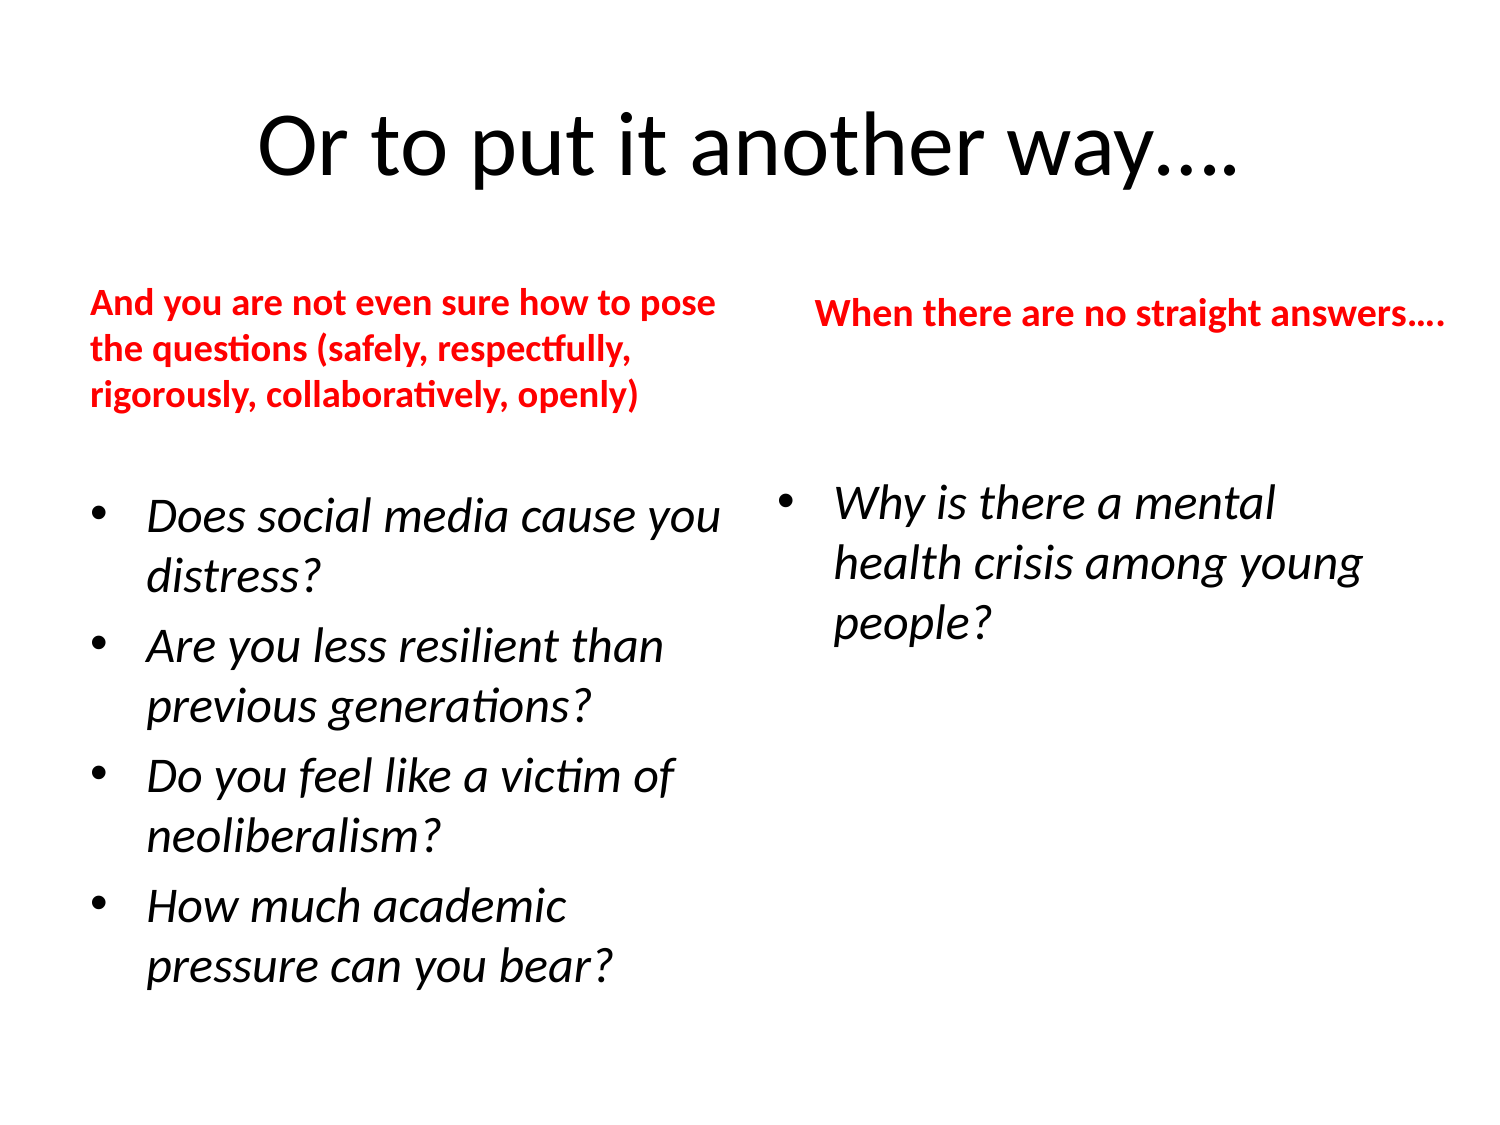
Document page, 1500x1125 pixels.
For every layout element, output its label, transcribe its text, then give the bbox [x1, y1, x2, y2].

list Does social media cause you distress? Are you less resilient than previous generations? Do you feel like a victim of neoliberalism? How much academic pressure can you bear? [75, 474, 738, 1005]
list When there are no straight answers…. [799, 237, 1463, 343]
title Or to put it another way…. [75, 45, 1425, 233]
list Why is there a mental health crisis among young people? [761, 462, 1425, 1005]
list And you are not even sure how to pose the questions (safely, respectfully, rigorously, collaboratively, openly) [75, 224, 738, 424]
